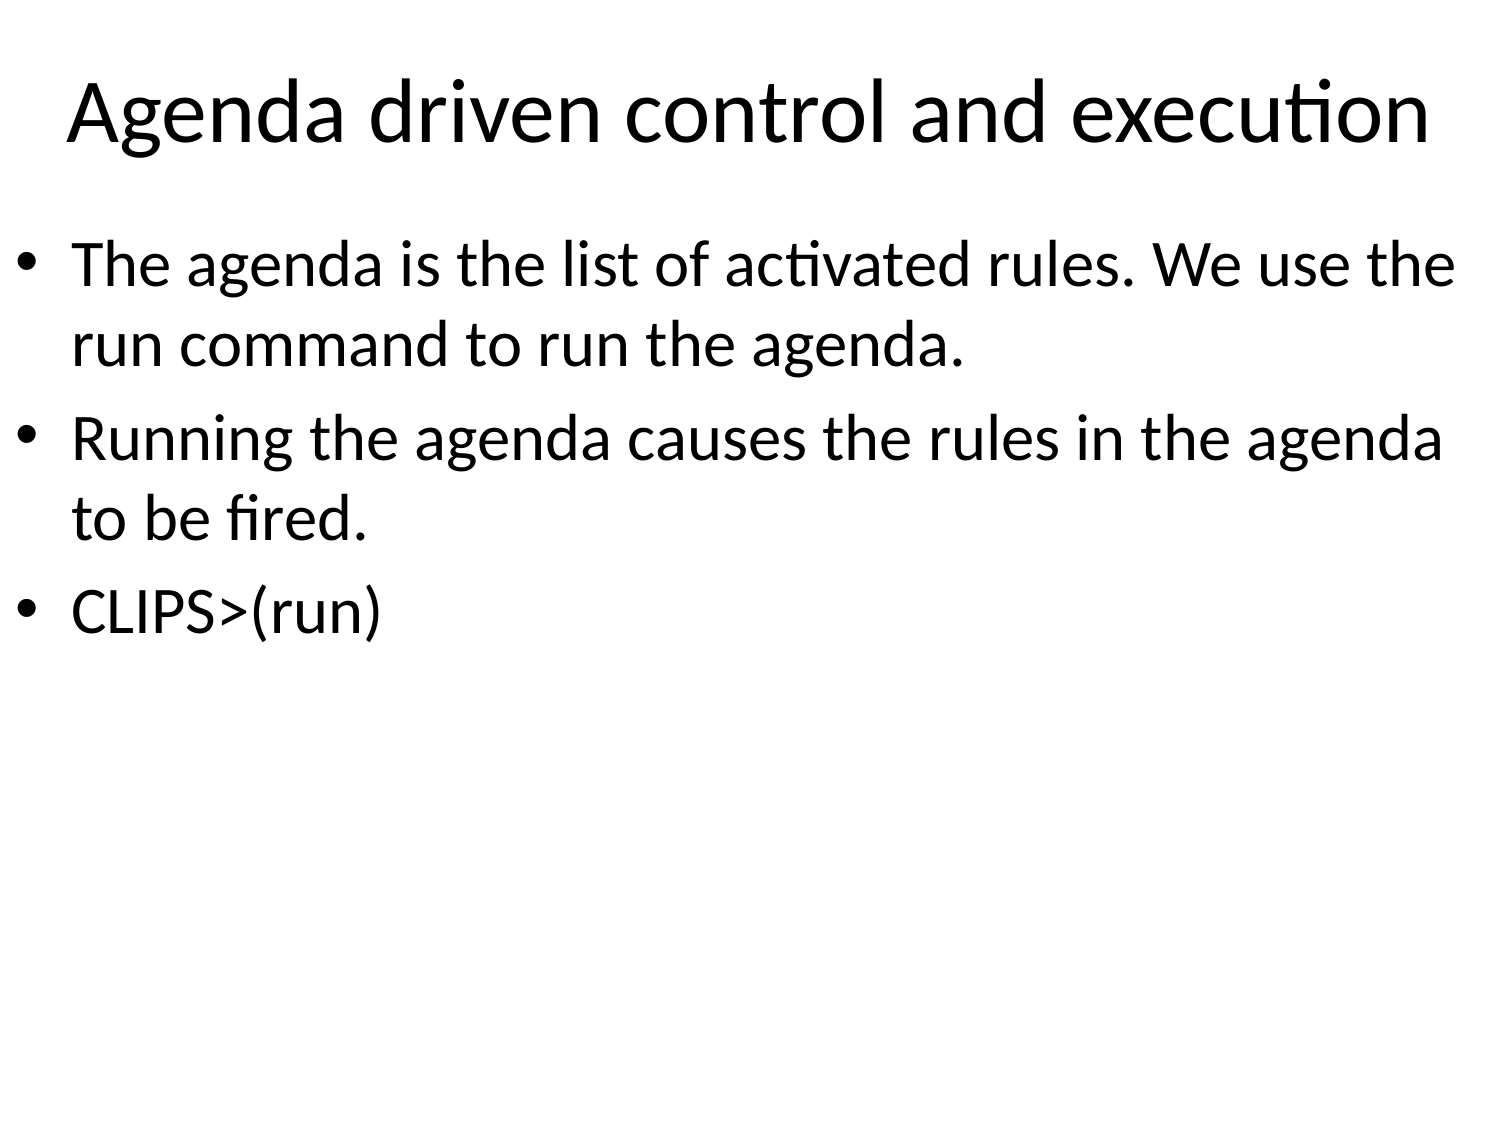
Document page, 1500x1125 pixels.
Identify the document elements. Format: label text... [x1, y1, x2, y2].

title Agenda driven control and execution [0, 12, 1500, 200]
list The agenda is the list of activated rules. We use the run command to run the agenda. Running the agenda causes the rules in the agenda to be fired. CLIPS>(run) [0, 212, 1500, 1125]
